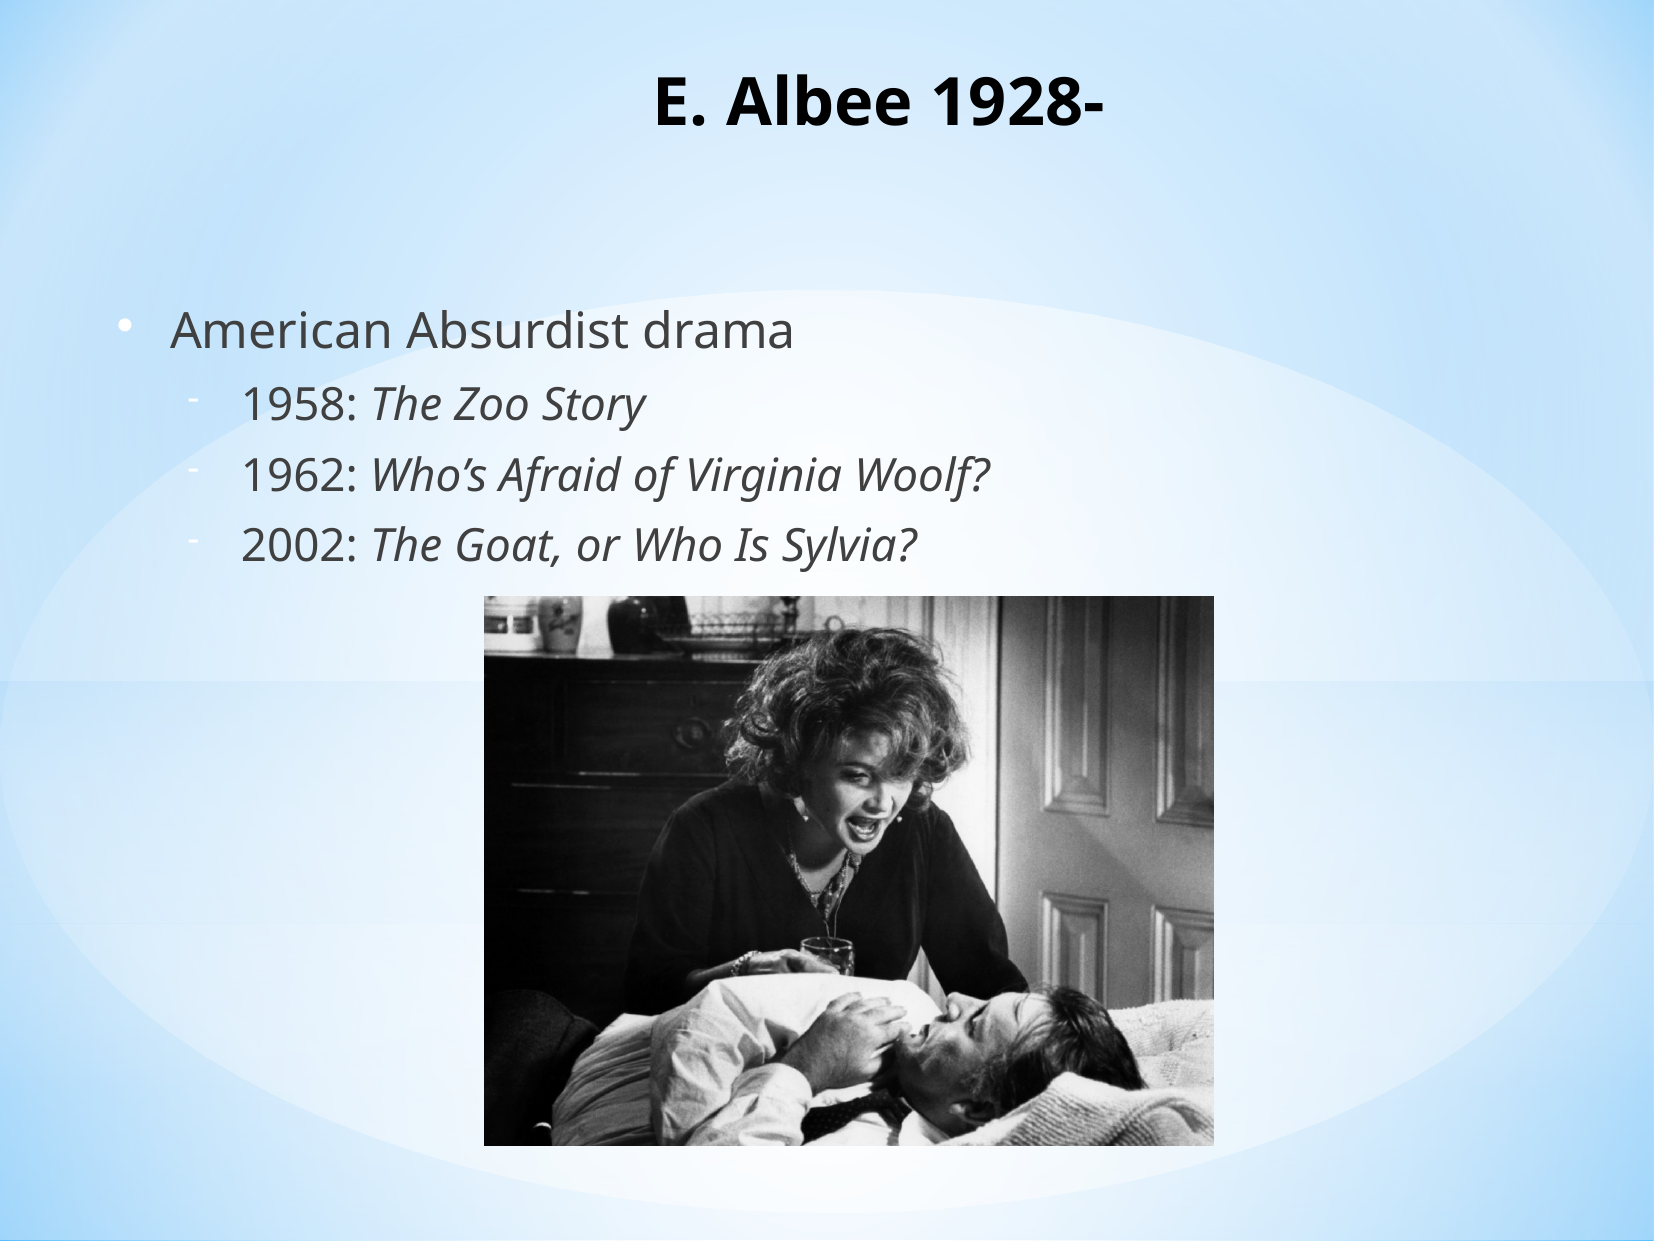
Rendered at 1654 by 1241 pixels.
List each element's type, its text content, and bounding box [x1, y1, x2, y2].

list American Absurdist drama 1958: The Zoo Story 1962: Who’s Afraid of Virginia Woolf? 2002: The Goat, or Who Is Sylvia? [82, 290, 1538, 1241]
picture [484, 596, 1214, 1146]
title E. Albee 1928- [248, 53, 1122, 209]
